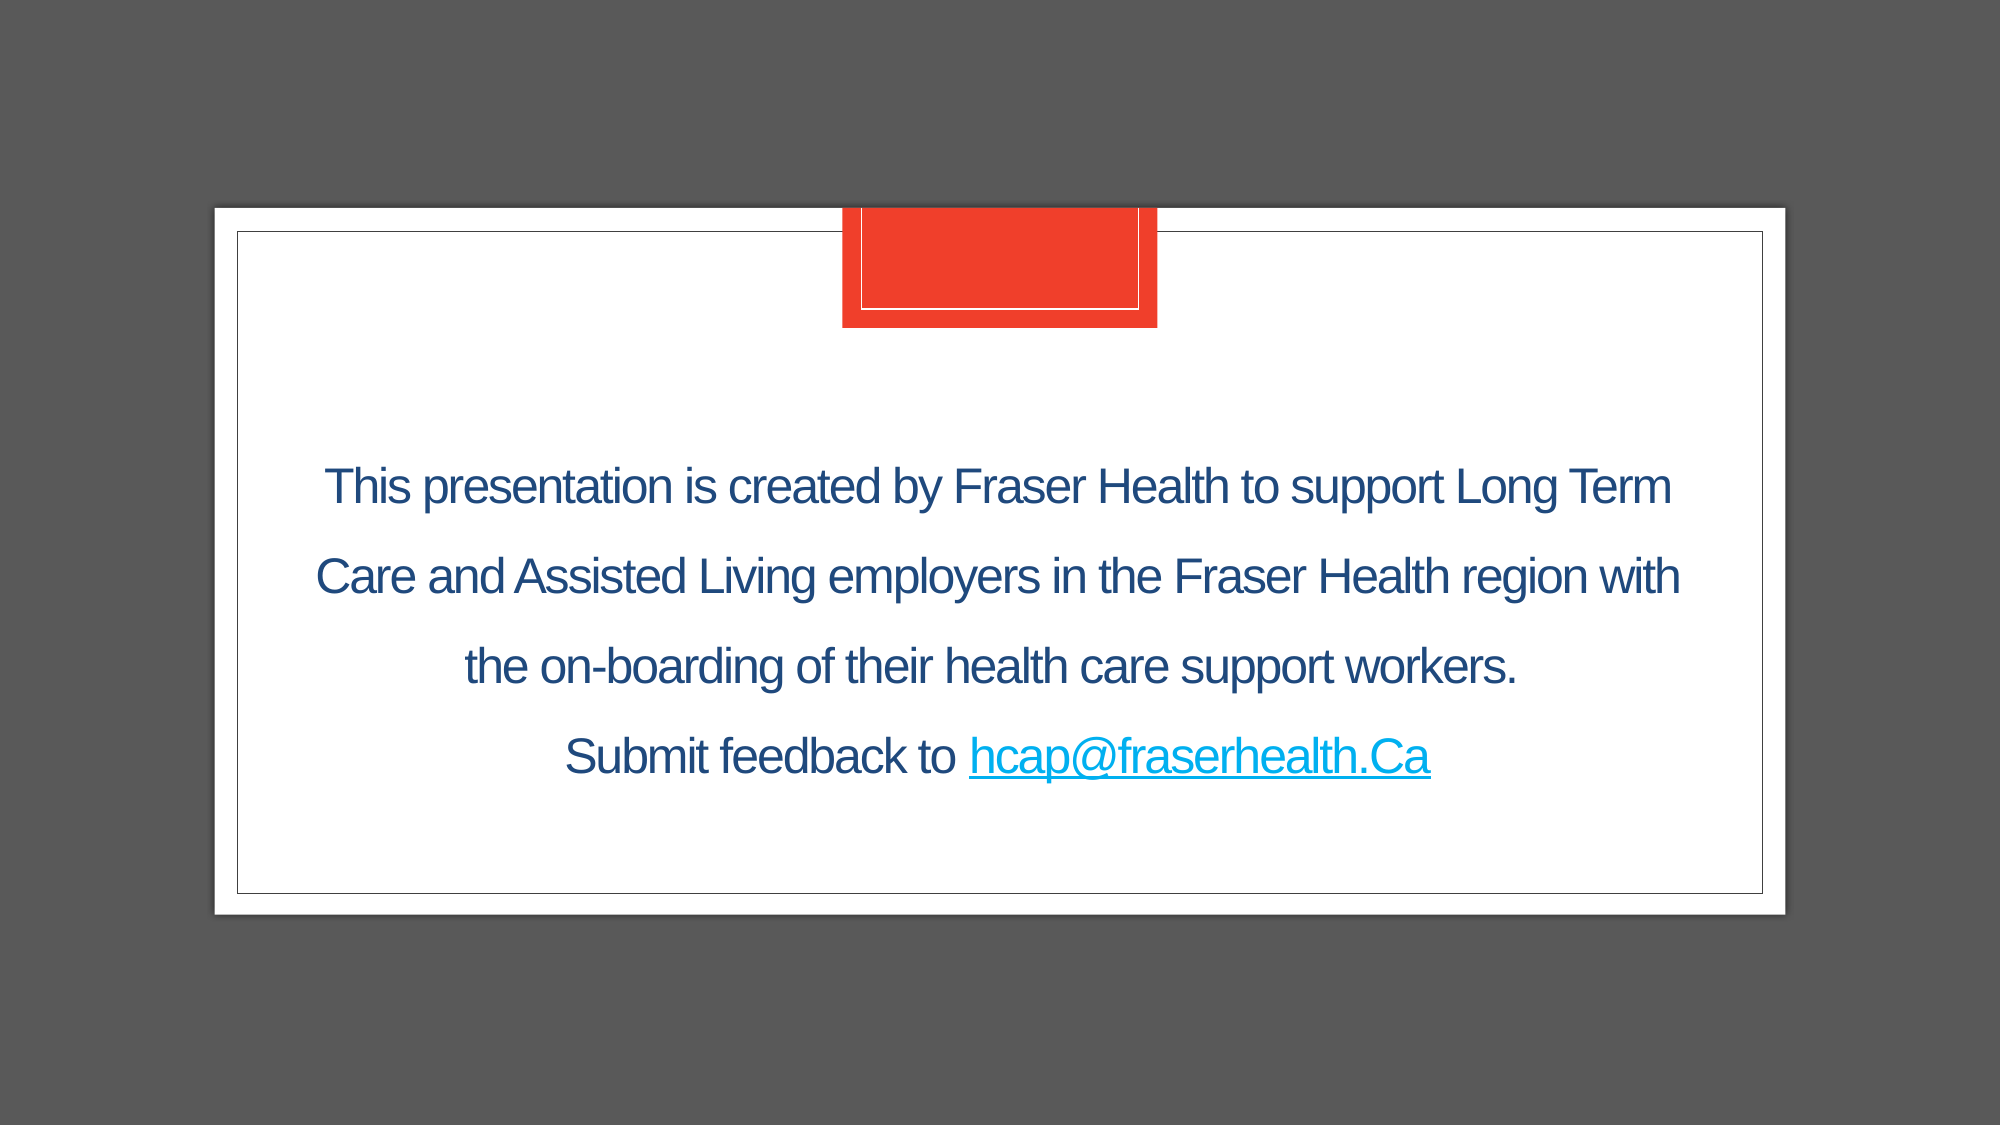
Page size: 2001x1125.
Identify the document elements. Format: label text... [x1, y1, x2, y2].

title This presentation is created by Fraser Health to support Long Term Care and Assisted Living employers in the Fraser Health region with the on-boarding of their health care support workers. Submit feedback to hcap@fraserhealth.Ca [267, 222, 1728, 895]
